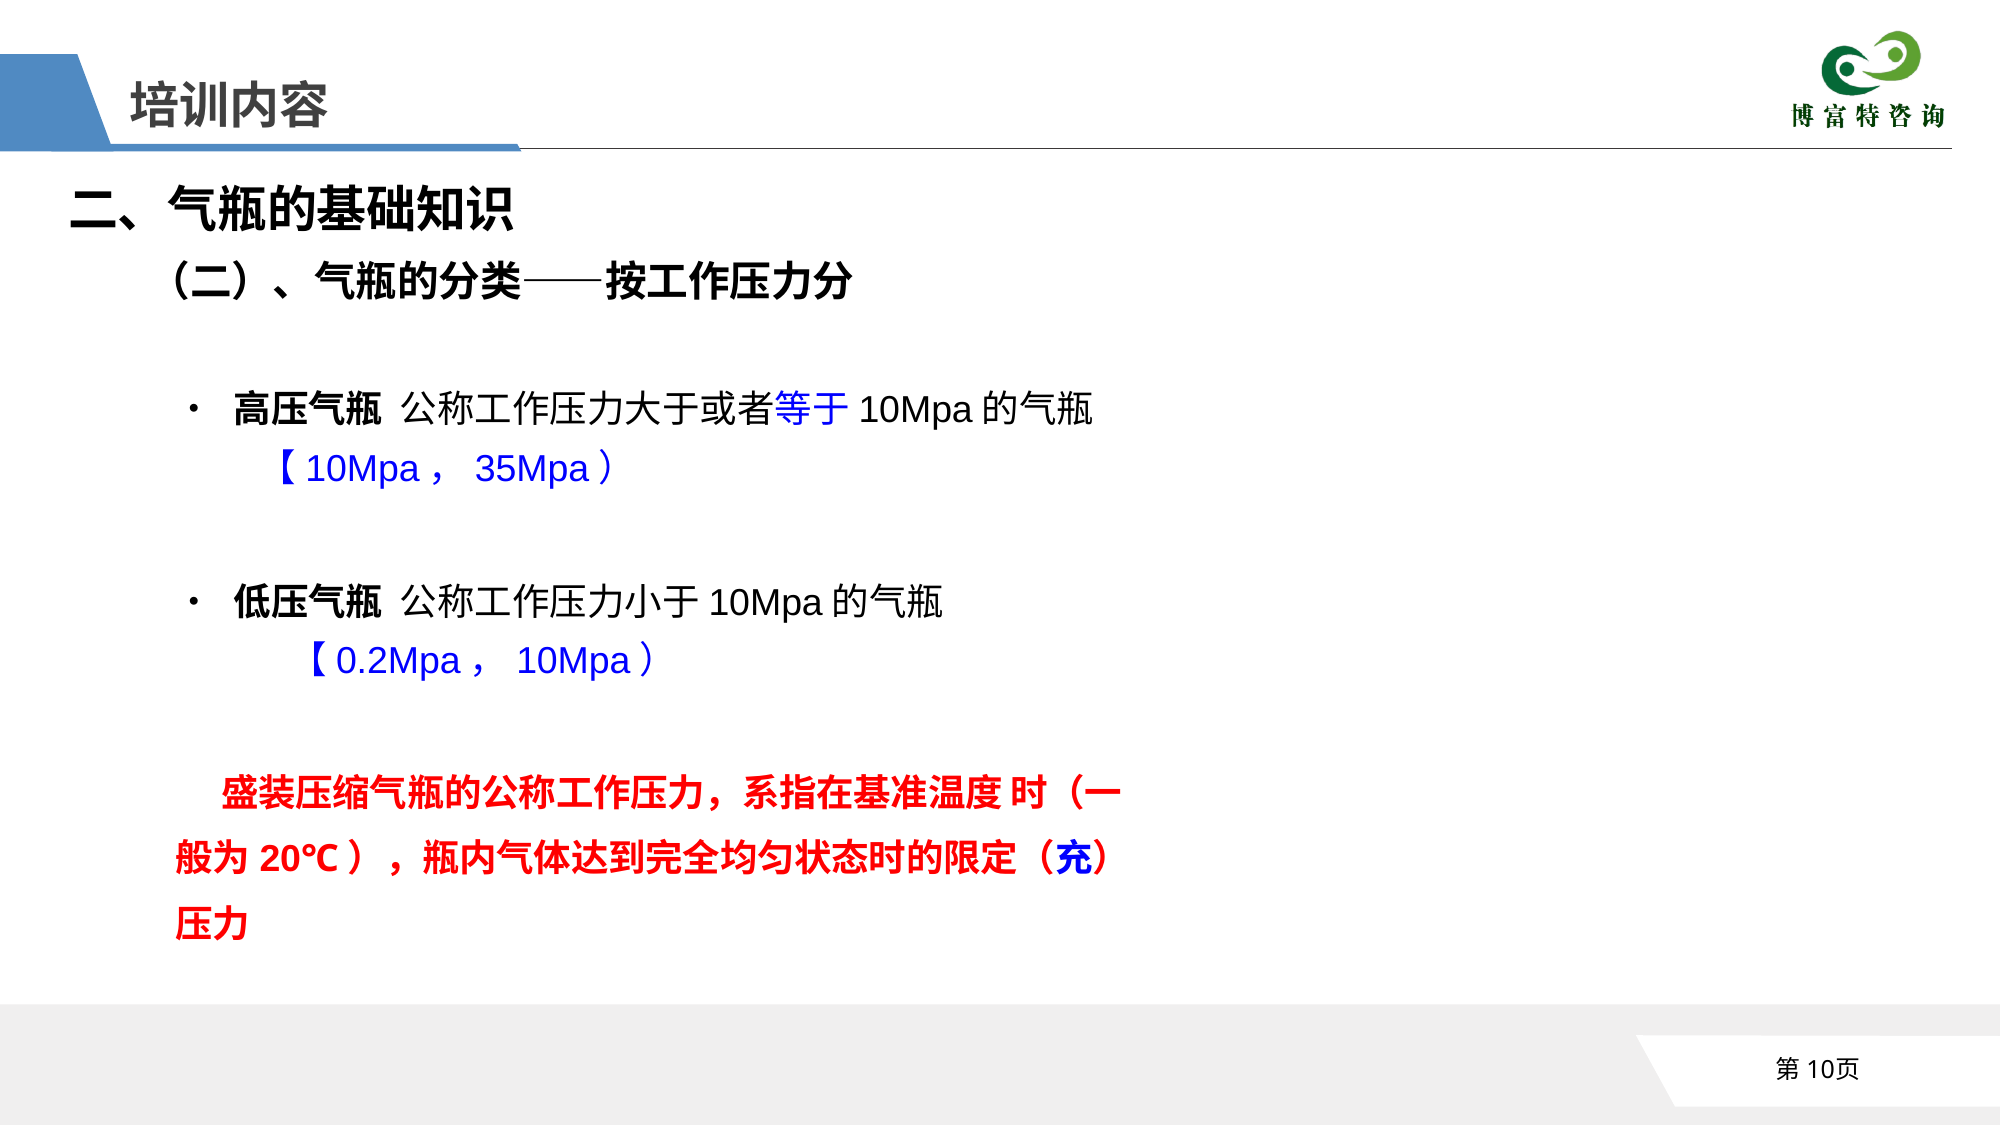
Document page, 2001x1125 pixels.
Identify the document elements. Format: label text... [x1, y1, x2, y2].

text_box • 低压气瓶 公称工作压力小于10Mpa的气瓶 【0.2Mpa，10Mpa） [158, 562, 1215, 689]
text_box 培训内容 [114, 66, 345, 141]
text_box （二）、气瓶的分类——按工作压力分 [146, 254, 1051, 305]
text_box 二、气瓶的基础知识 [53, 170, 531, 245]
text_box • 高压气瓶 公称工作压力大于或者等于10Mpa的气瓶 【10Mpa，35Mpa） [158, 369, 1159, 497]
text_box 盛装压缩气瓶的公称工作压力，系指在基准温度 时（一般为20℃），瓶内气体达到完全均匀状态时的限定（充）压力 [158, 741, 1159, 952]
picture [1772, 30, 1969, 131]
